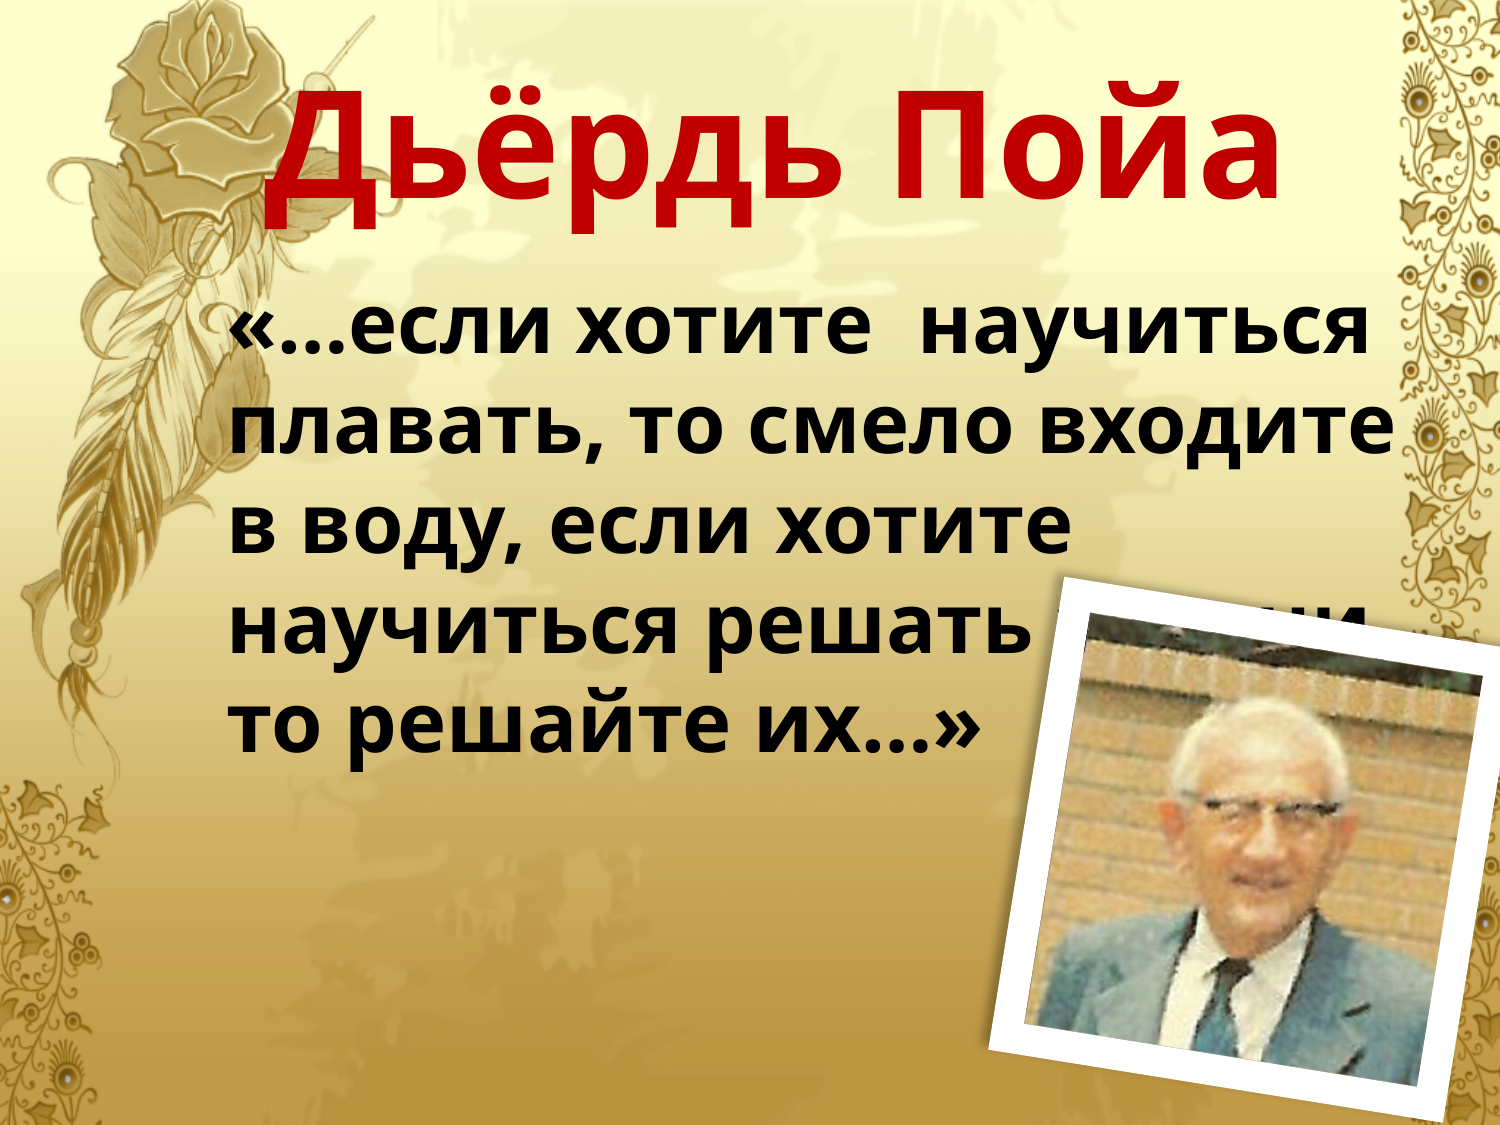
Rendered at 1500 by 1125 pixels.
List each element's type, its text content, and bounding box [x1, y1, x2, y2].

list «…если хотите научиться плавать, то смело входите в воду, если хотите научиться решать задачи, то решайте их…» [210, 262, 1425, 1005]
picture [0, 0, 1500, 1125]
picture [1026, 614, 1482, 1086]
title Дьёрдь Пойа [128, 45, 1425, 233]
